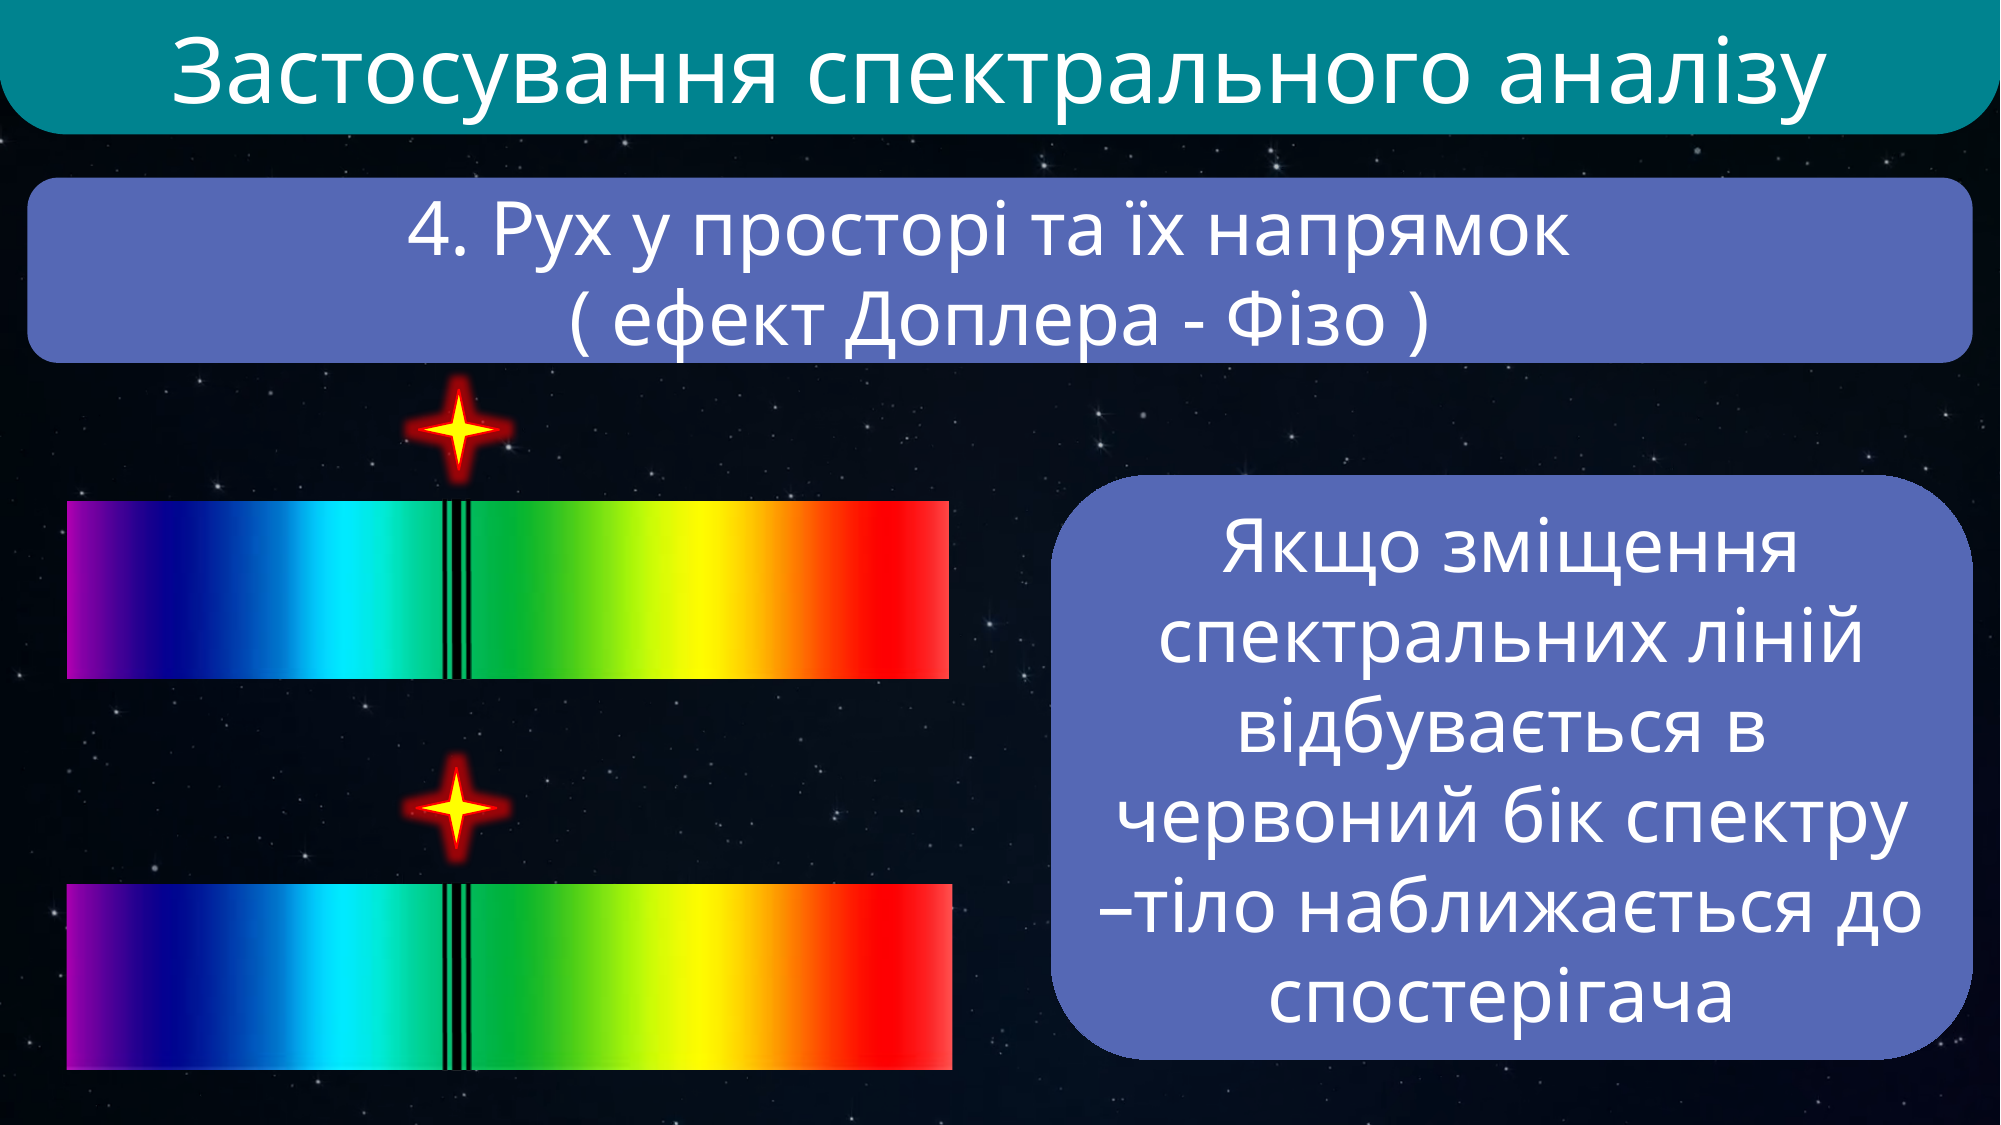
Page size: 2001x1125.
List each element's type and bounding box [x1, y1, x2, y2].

picture [0, 0, 2001, 1125]
text_box [0, 0, 2000, 134]
